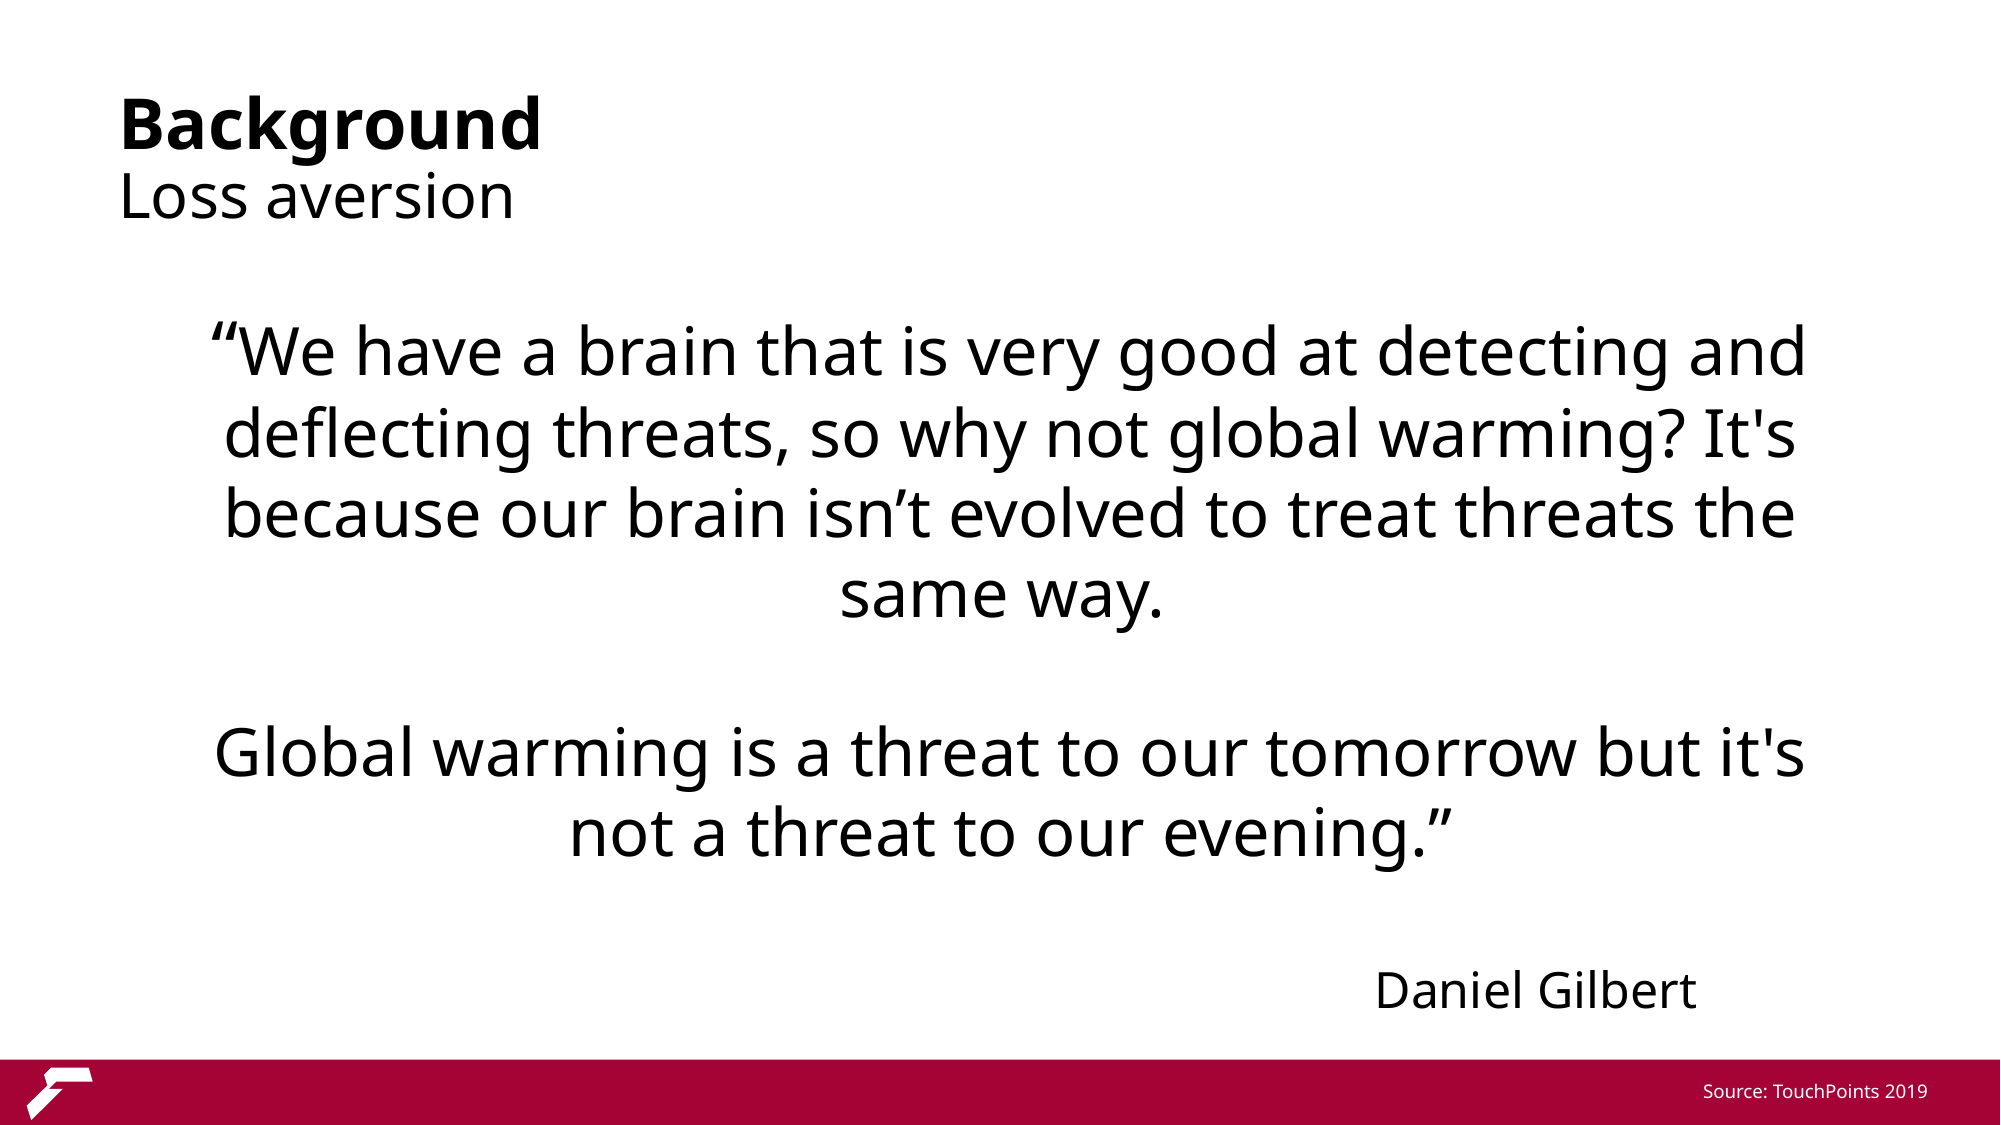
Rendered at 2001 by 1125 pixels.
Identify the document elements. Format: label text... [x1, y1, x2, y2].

text_box Background Loss aversion [118, 88, 1843, 234]
text_box “We have a brain that is very good at detecting and deflecting threats, so why not global warming? It's because our brain isn’t evolved to treat threats the same way. Global warming is a threat to our tomorrow but it's not a threat to our evening.” Daniel Gilbert [118, 293, 1830, 1028]
